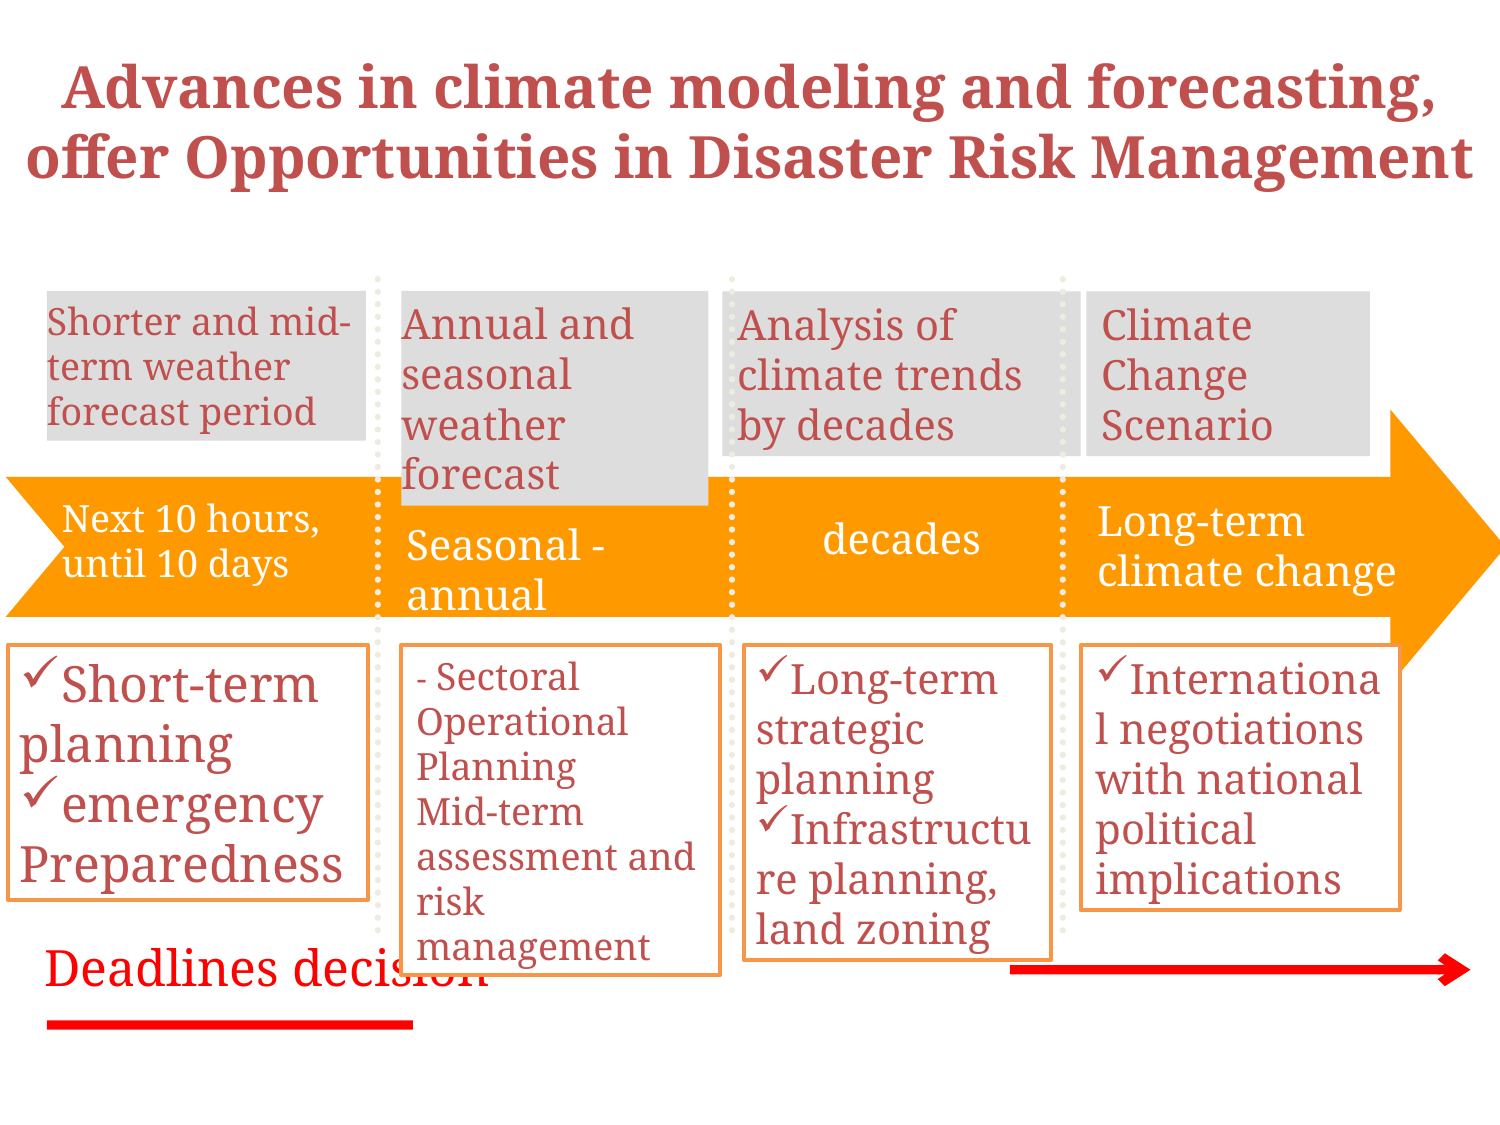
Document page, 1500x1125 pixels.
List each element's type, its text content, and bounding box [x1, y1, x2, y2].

text_box Annual and seasonal weather forecast [401, 290, 709, 506]
text_box Long-term strategic planning Infrastructure planning, land zoning [742, 643, 1053, 962]
text_box Next 10 hours, until 10 days [46, 487, 366, 593]
text_box Climate Change Scenario [1086, 291, 1370, 457]
text_box International negotiations with national political implications [1079, 643, 1402, 912]
text_box [5, 476, 401, 617]
text_box [1009, 962, 1471, 978]
text_box decades [753, 487, 1049, 588]
text_box Short-term planning emergency Preparedness [6, 643, 370, 902]
text_box Seasonal - annual [391, 487, 723, 651]
text_box Long-term climate change [1082, 487, 1438, 603]
text_box [709, 409, 1500, 671]
text_box Analysis of climate trends by decades [722, 291, 1081, 457]
text_box - Sectoral Operational Planning Mid-term assessment and risk management [399, 643, 722, 977]
text_box Shorter and mid-term weather forecast period [46, 290, 366, 441]
title Advances in climate modeling and forecasting, offer Opportunities in Disaster Risk Management [0, 24, 1500, 215]
text_box Deadlines decision [29, 928, 1365, 1004]
